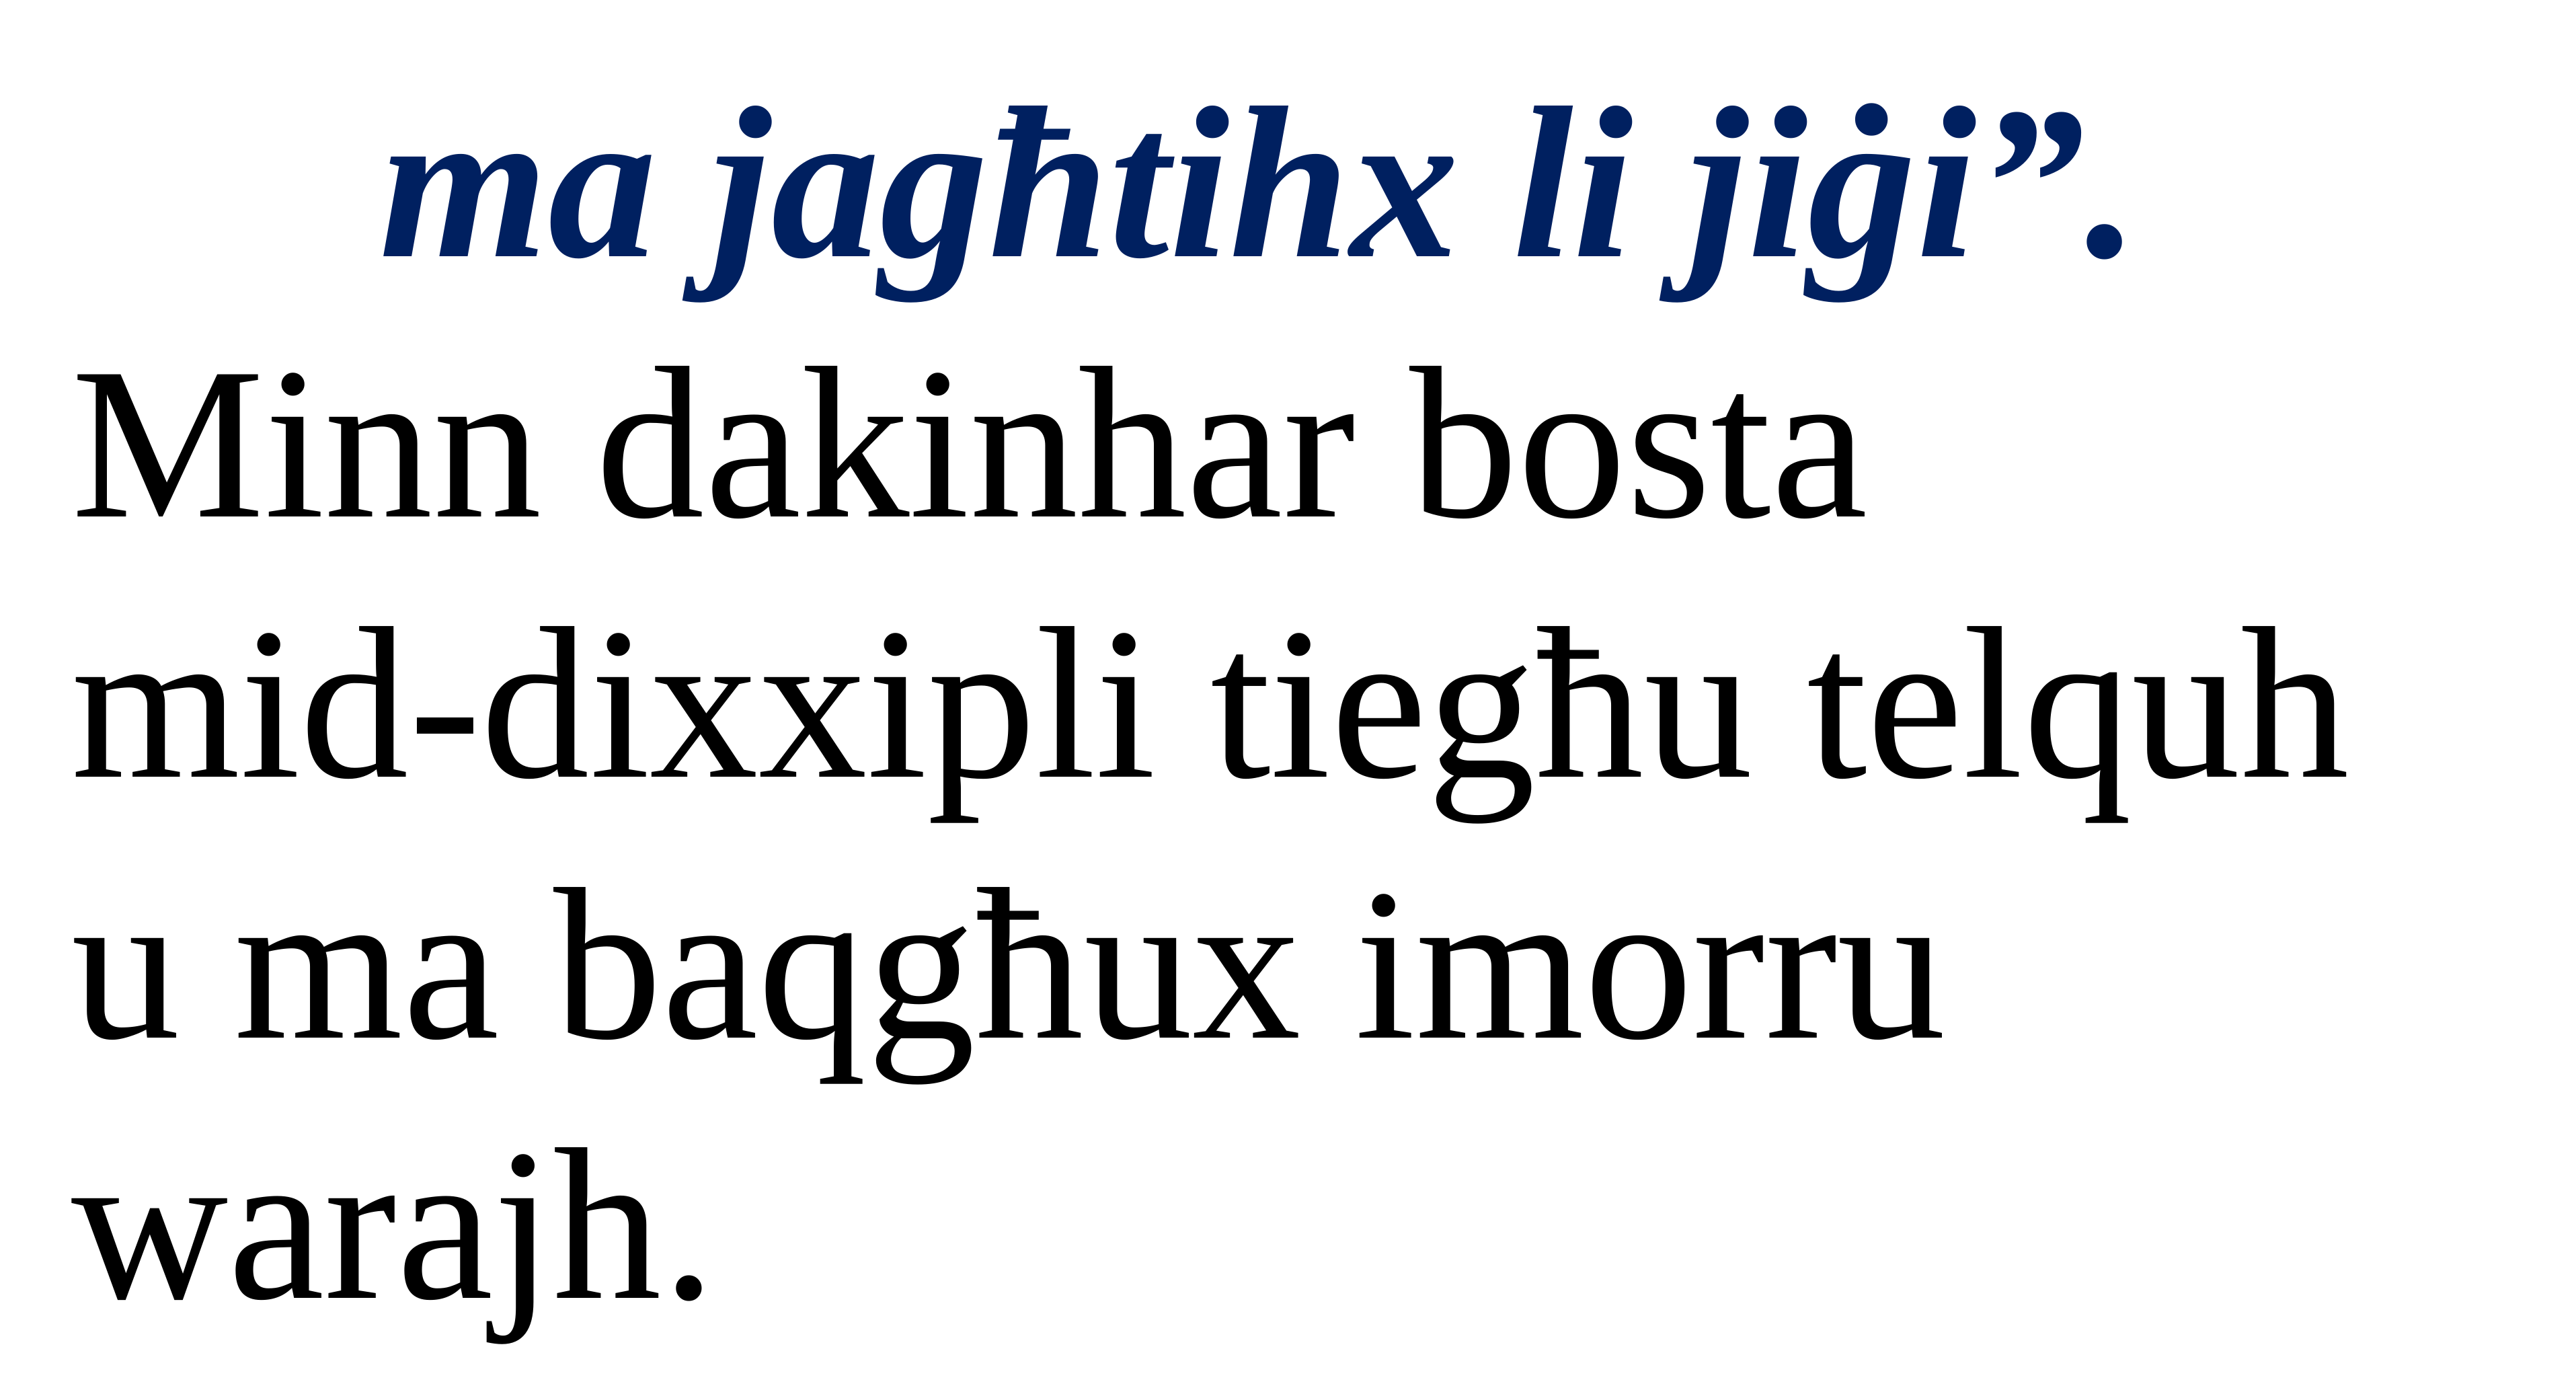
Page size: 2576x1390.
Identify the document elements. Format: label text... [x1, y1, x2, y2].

text_box ma jagħtihx li jiġi”. Minn dakinhar bosta mid-dixxipli tiegħu telquh u ma baqgħux imorru warajh. [48, 28, 2528, 1354]
